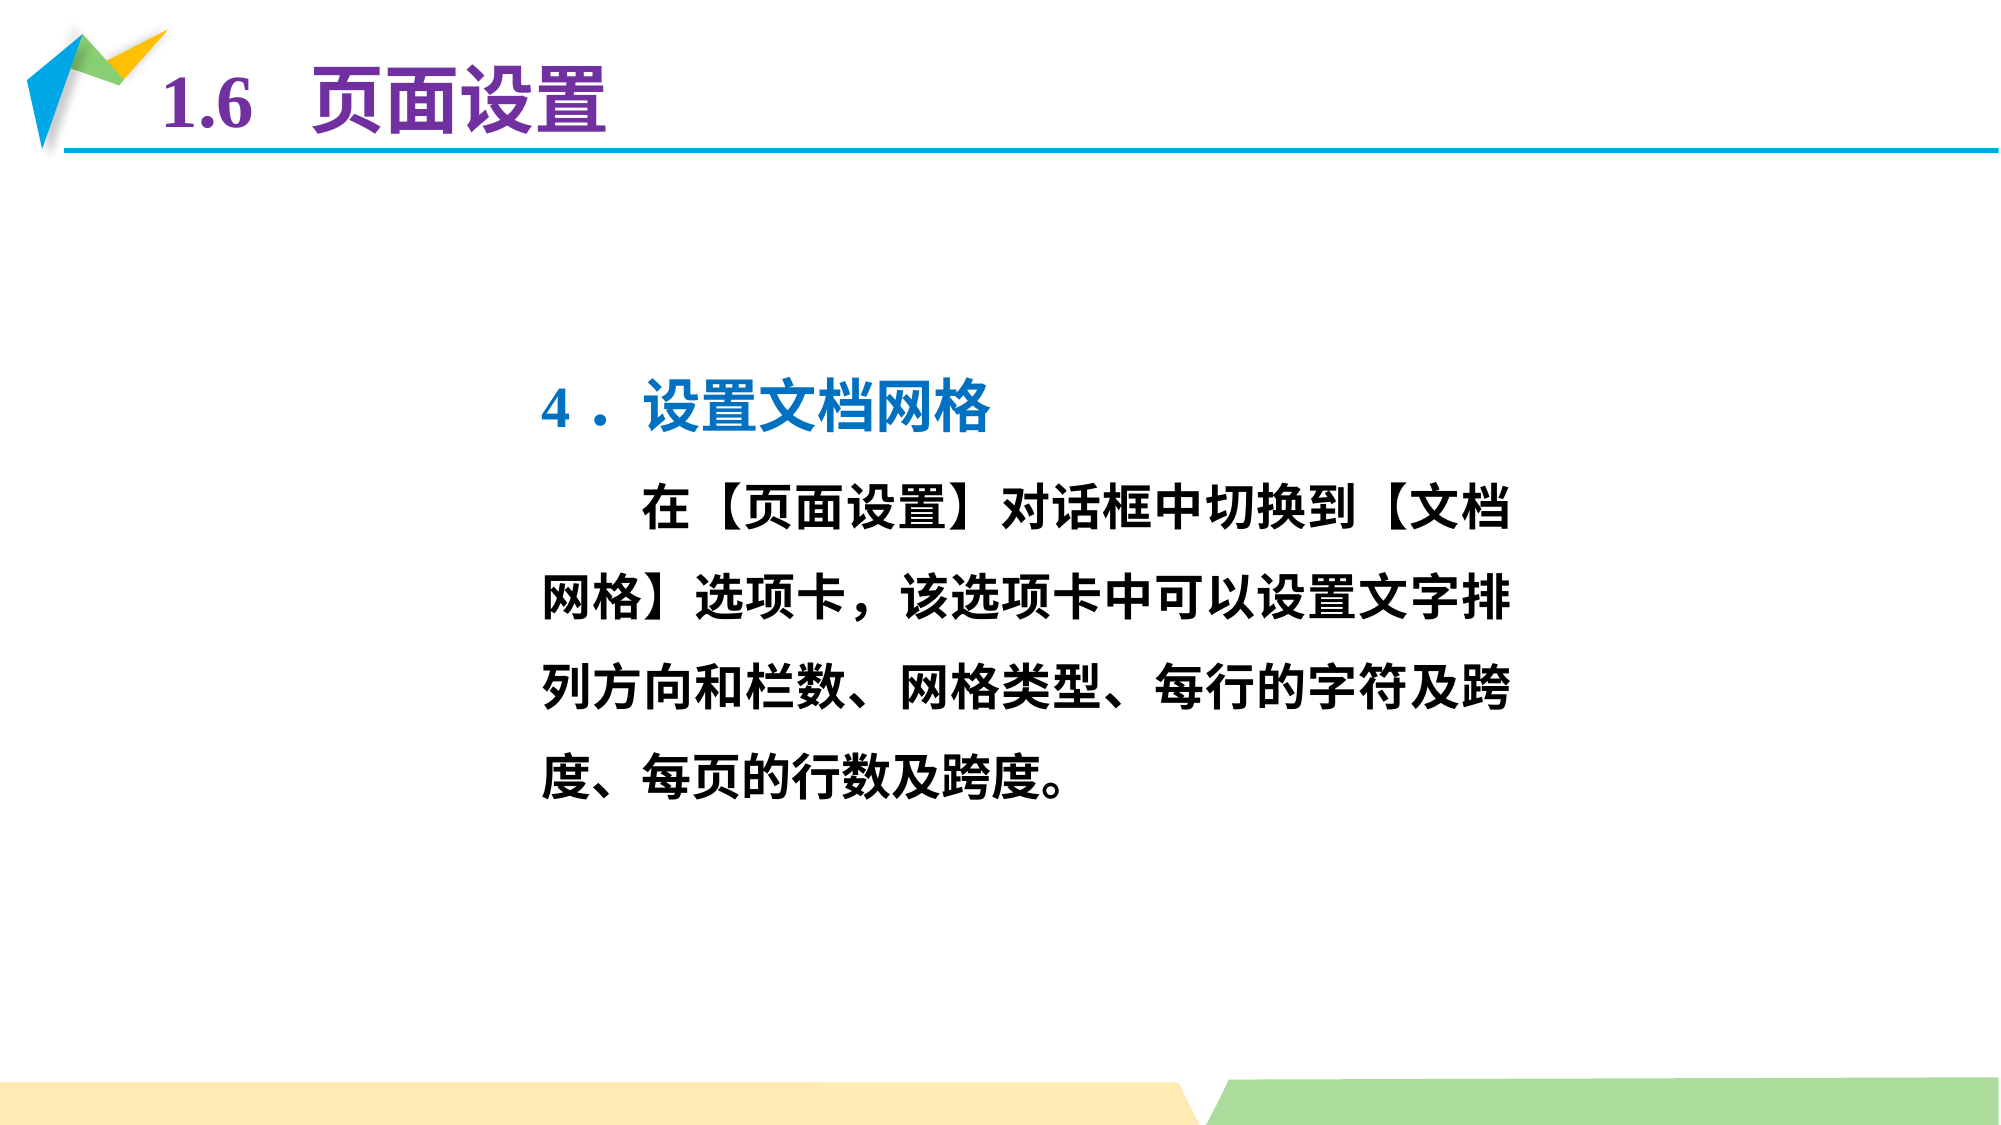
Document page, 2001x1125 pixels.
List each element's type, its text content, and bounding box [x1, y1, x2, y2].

text_box 1.6 页面设置 [145, 0, 625, 150]
text_box 4．设置文档网格 在【页面设置】对话框中切换到【文档网格】选项卡，该选项卡中可以设置文字排列方向和栏数、网格类型、每行的字符及跨度、每页的行数及跨度。 [526, 327, 1527, 814]
